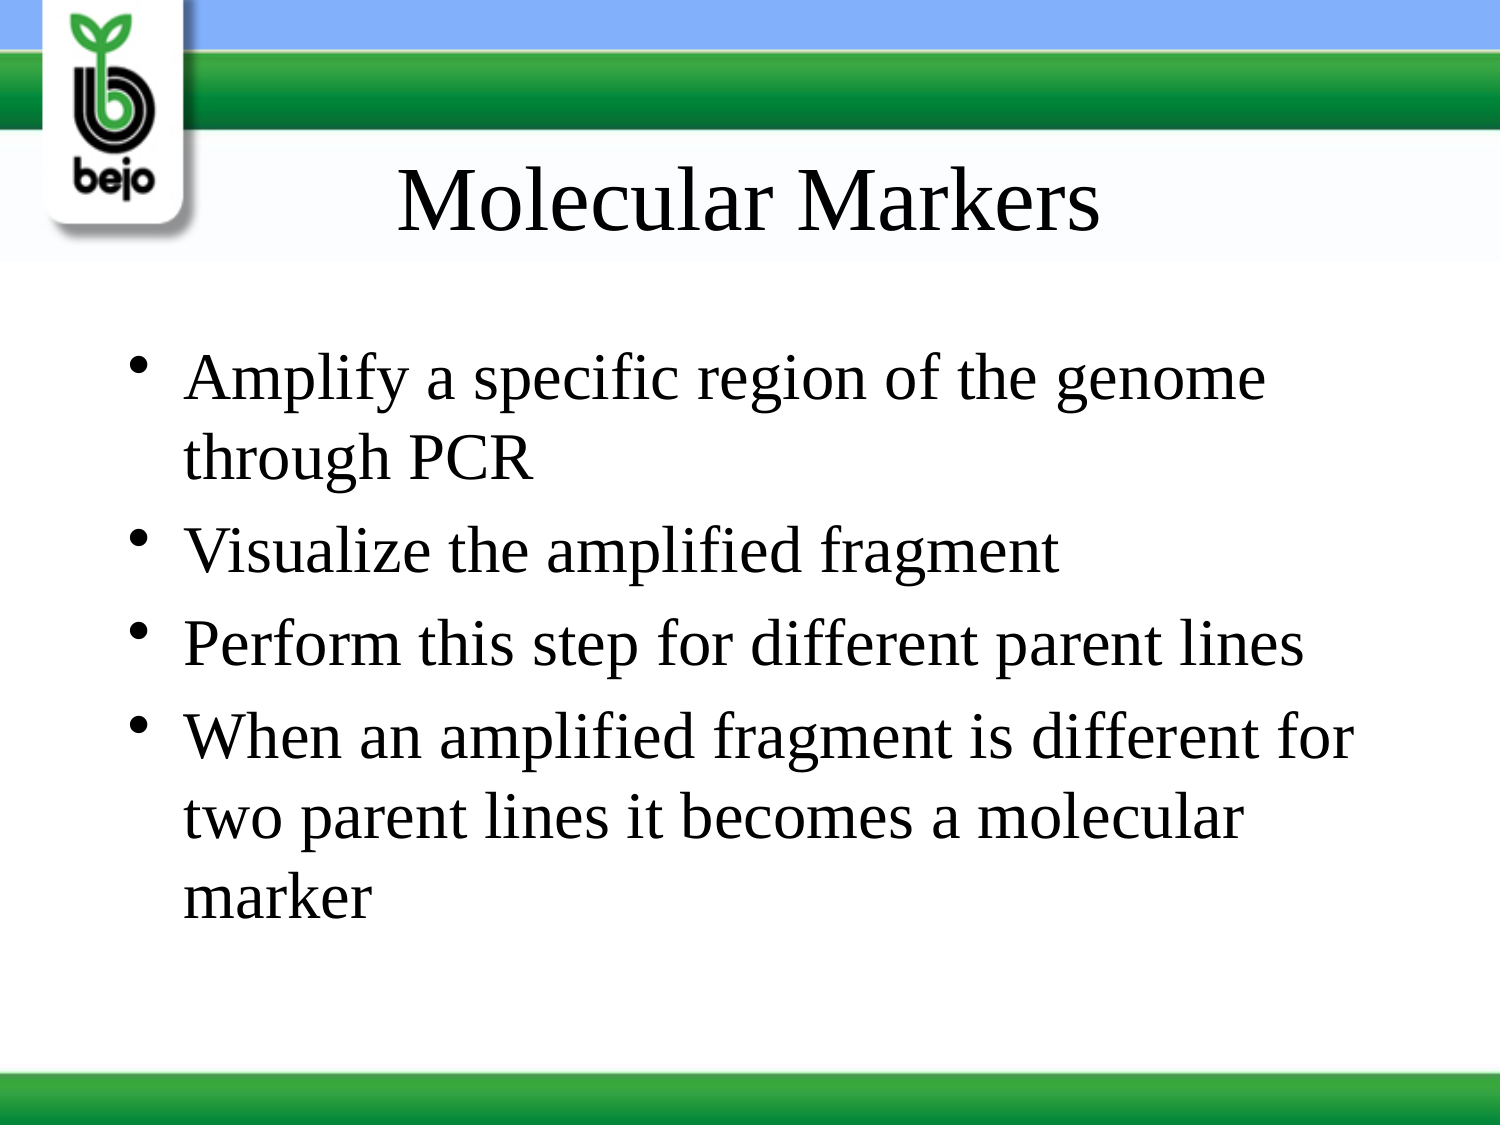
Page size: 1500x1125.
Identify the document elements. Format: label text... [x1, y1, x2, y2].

list Amplify a specific region of the genome through PCR Visualize the amplified fragment Perform this step for different parent lines When an amplified fragment is different for two parent lines it becomes a molecular marker [112, 324, 1388, 1000]
title Molecular Markers [112, 99, 1388, 288]
picture [0, 0, 1500, 1125]
